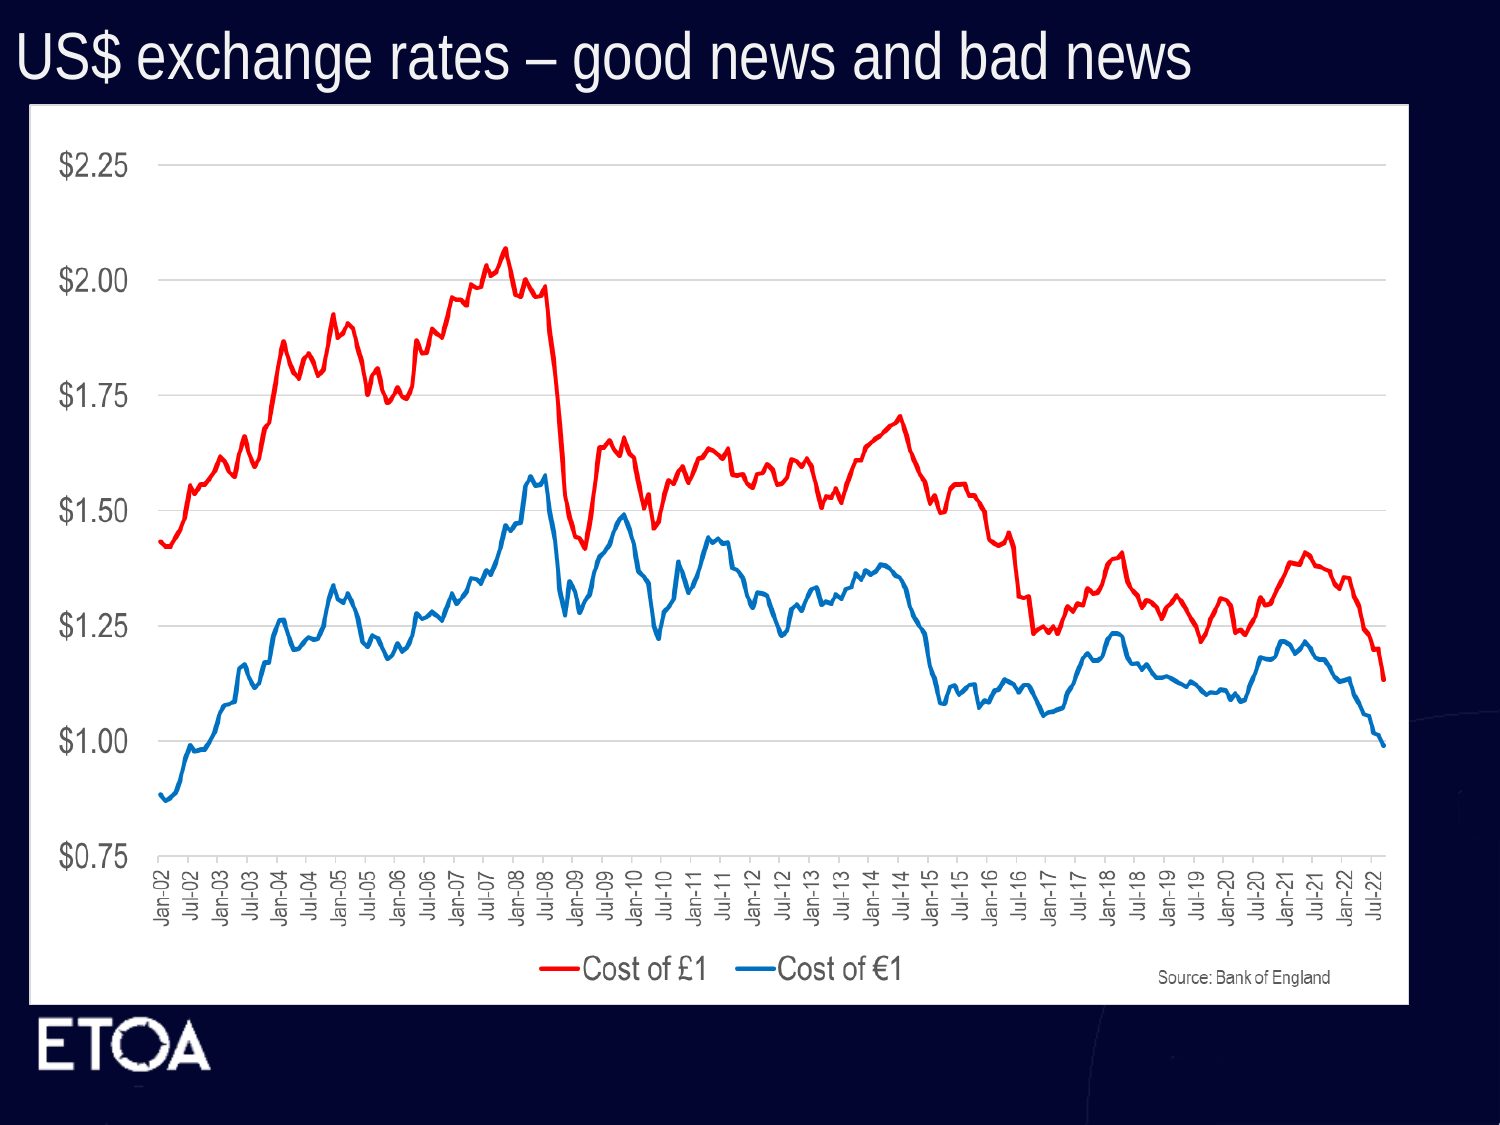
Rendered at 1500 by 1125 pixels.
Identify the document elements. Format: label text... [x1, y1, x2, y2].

title US$ exchange rates – good news and bad news [0, 0, 1436, 105]
picture [0, 0, 1500, 1125]
